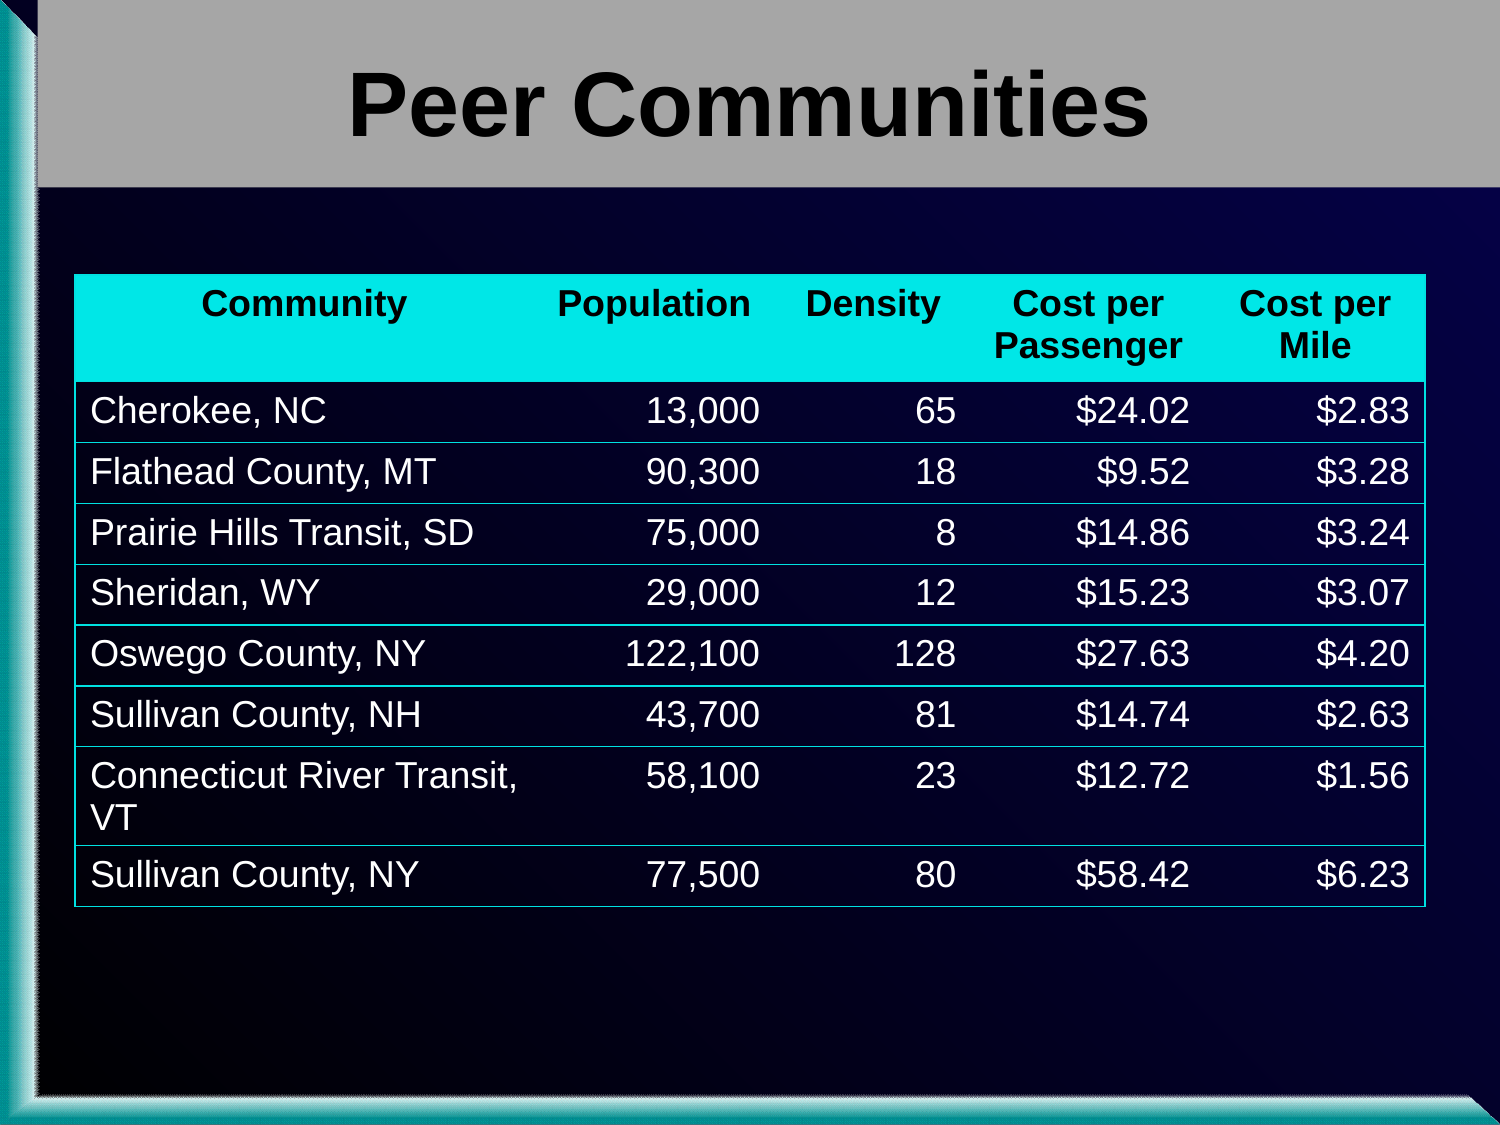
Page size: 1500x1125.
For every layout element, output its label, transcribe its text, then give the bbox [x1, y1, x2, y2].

table_cell Flathead County, MT [76, 443, 534, 503]
table_cell $24.02 [971, 382, 1205, 442]
table_cell 75,000 [534, 504, 775, 564]
table_header Community [76, 276, 534, 381]
table_cell 43,700 [534, 687, 775, 746]
table_header Population [534, 276, 775, 381]
table_cell $4.20 [1205, 626, 1424, 685]
table_cell 58,100 [534, 747, 775, 845]
table_cell $58.42 [971, 846, 1205, 906]
table_cell $3.07 [1205, 565, 1424, 624]
table_cell $3.28 [1205, 443, 1424, 503]
table_header Cost per Mile [1205, 276, 1424, 381]
table_cell Prairie Hills Transit, SD [76, 504, 534, 564]
table_cell $14.86 [971, 504, 1205, 564]
table_cell 8 [775, 504, 971, 564]
table_cell 77,500 [534, 846, 775, 906]
table_cell Sheridan, WY [76, 565, 534, 624]
table_cell 80 [775, 846, 971, 906]
table_cell 29,000 [534, 565, 775, 624]
table_cell 122,100 [534, 626, 775, 685]
table_cell 81 [775, 687, 971, 746]
table_cell 13,000 [534, 382, 775, 442]
table_header Cost per Passenger [971, 276, 1205, 381]
table_cell $27.63 [971, 626, 1205, 685]
table_cell Cherokee, NC [76, 382, 534, 442]
table_cell $6.23 [1205, 846, 1424, 906]
table_cell 18 [775, 443, 971, 503]
table_cell $12.72 [971, 747, 1205, 845]
table_cell 128 [775, 626, 971, 685]
table_cell Sullivan County, NH [76, 687, 534, 746]
table_cell Connecticut River Transit, VT [76, 747, 534, 845]
table_cell 90,300 [534, 443, 775, 503]
table_cell $2.83 [1205, 382, 1424, 442]
table_cell Sullivan County, NY [76, 846, 534, 906]
table_cell 12 [775, 565, 971, 624]
table_cell 23 [775, 747, 971, 845]
table_cell Oswego County, NY [76, 626, 534, 685]
table_cell $2.63 [1205, 687, 1424, 746]
table_cell $14.74 [971, 687, 1205, 746]
table_cell $3.24 [1205, 504, 1424, 564]
table_cell $1.56 [1205, 747, 1424, 845]
table_cell $15.23 [971, 565, 1205, 624]
table_cell $9.52 [971, 443, 1205, 503]
table_cell 65 [775, 382, 971, 442]
picture [0, 0, 1500, 1125]
table_header Density [775, 276, 971, 381]
title Peer Communities [75, 24, 1425, 175]
